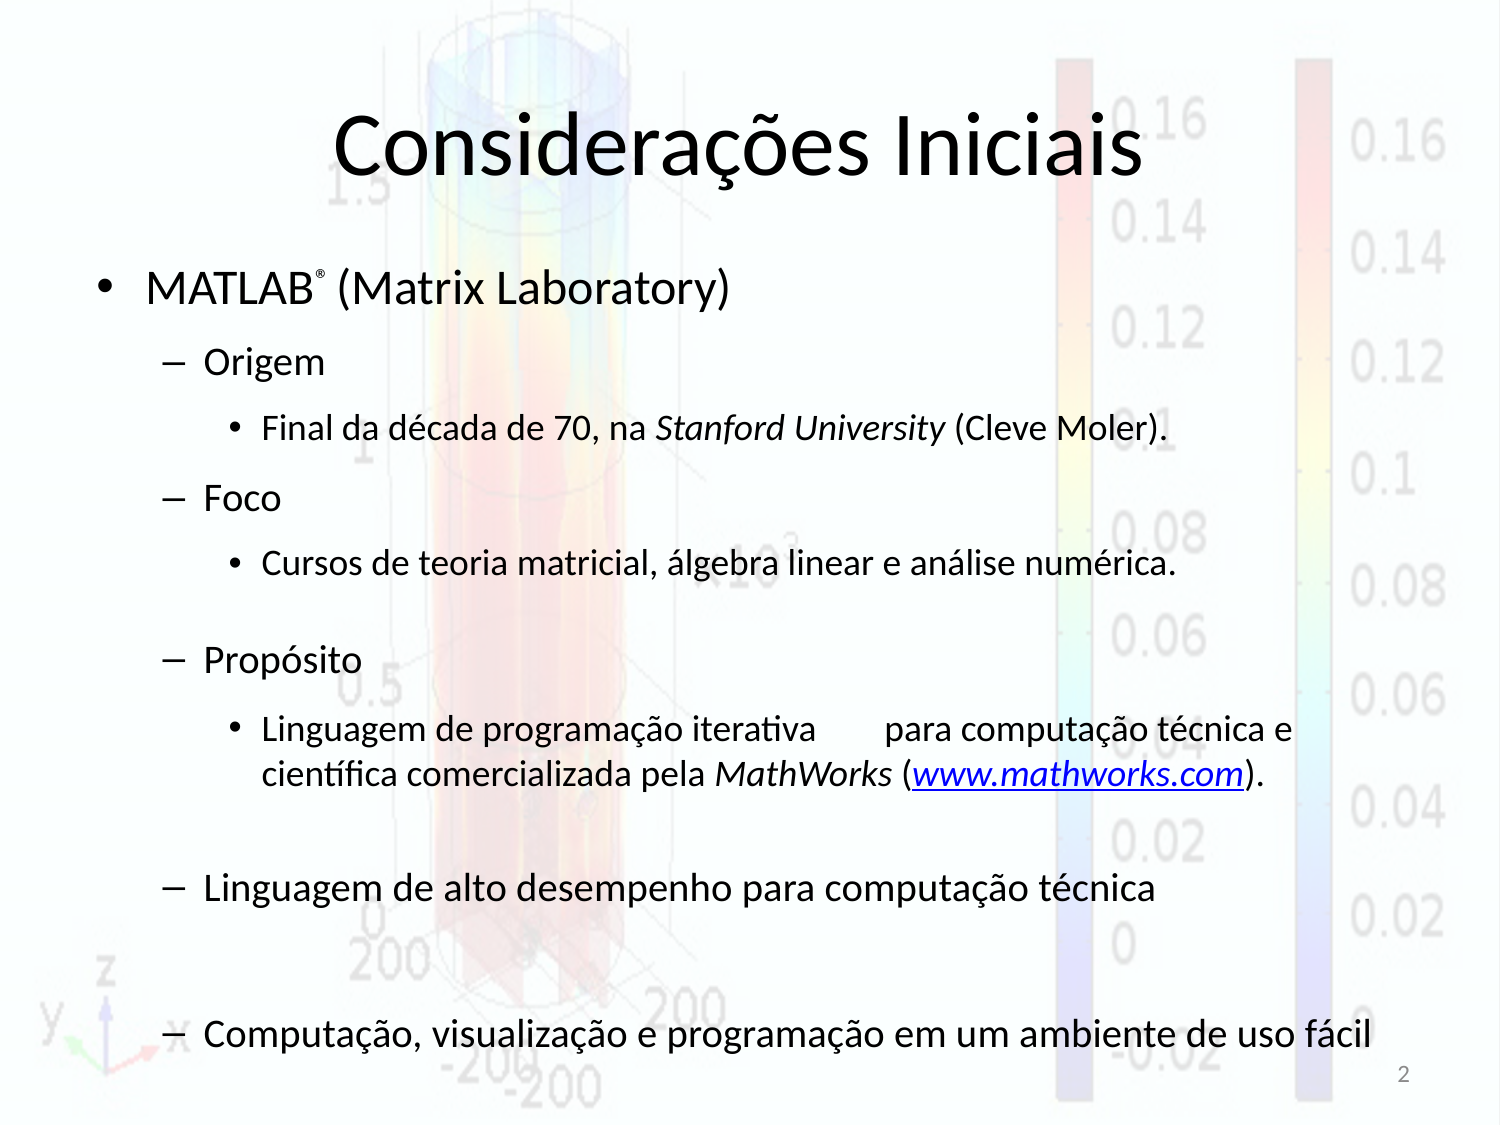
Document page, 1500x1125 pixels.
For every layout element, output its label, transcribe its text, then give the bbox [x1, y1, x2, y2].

list MATLAB® (Matrix Laboratory) Origem Final da década de 70, na Stanford University (Cleve Moler). Foco Cursos de teoria matricial, álgebra linear e análise numérica. Propósito Linguagem de programação iterativa para computação técnica e científica comercializada pela MathWorks (www.mathworks.com). Linguagem de alto desempenho para computação técnica Computação, visualização e programação em um ambiente de uso fácil [81, 251, 1419, 1069]
slide_number 2 [1074, 1042, 1425, 1103]
title Considerações Iniciais [75, 45, 1425, 233]
